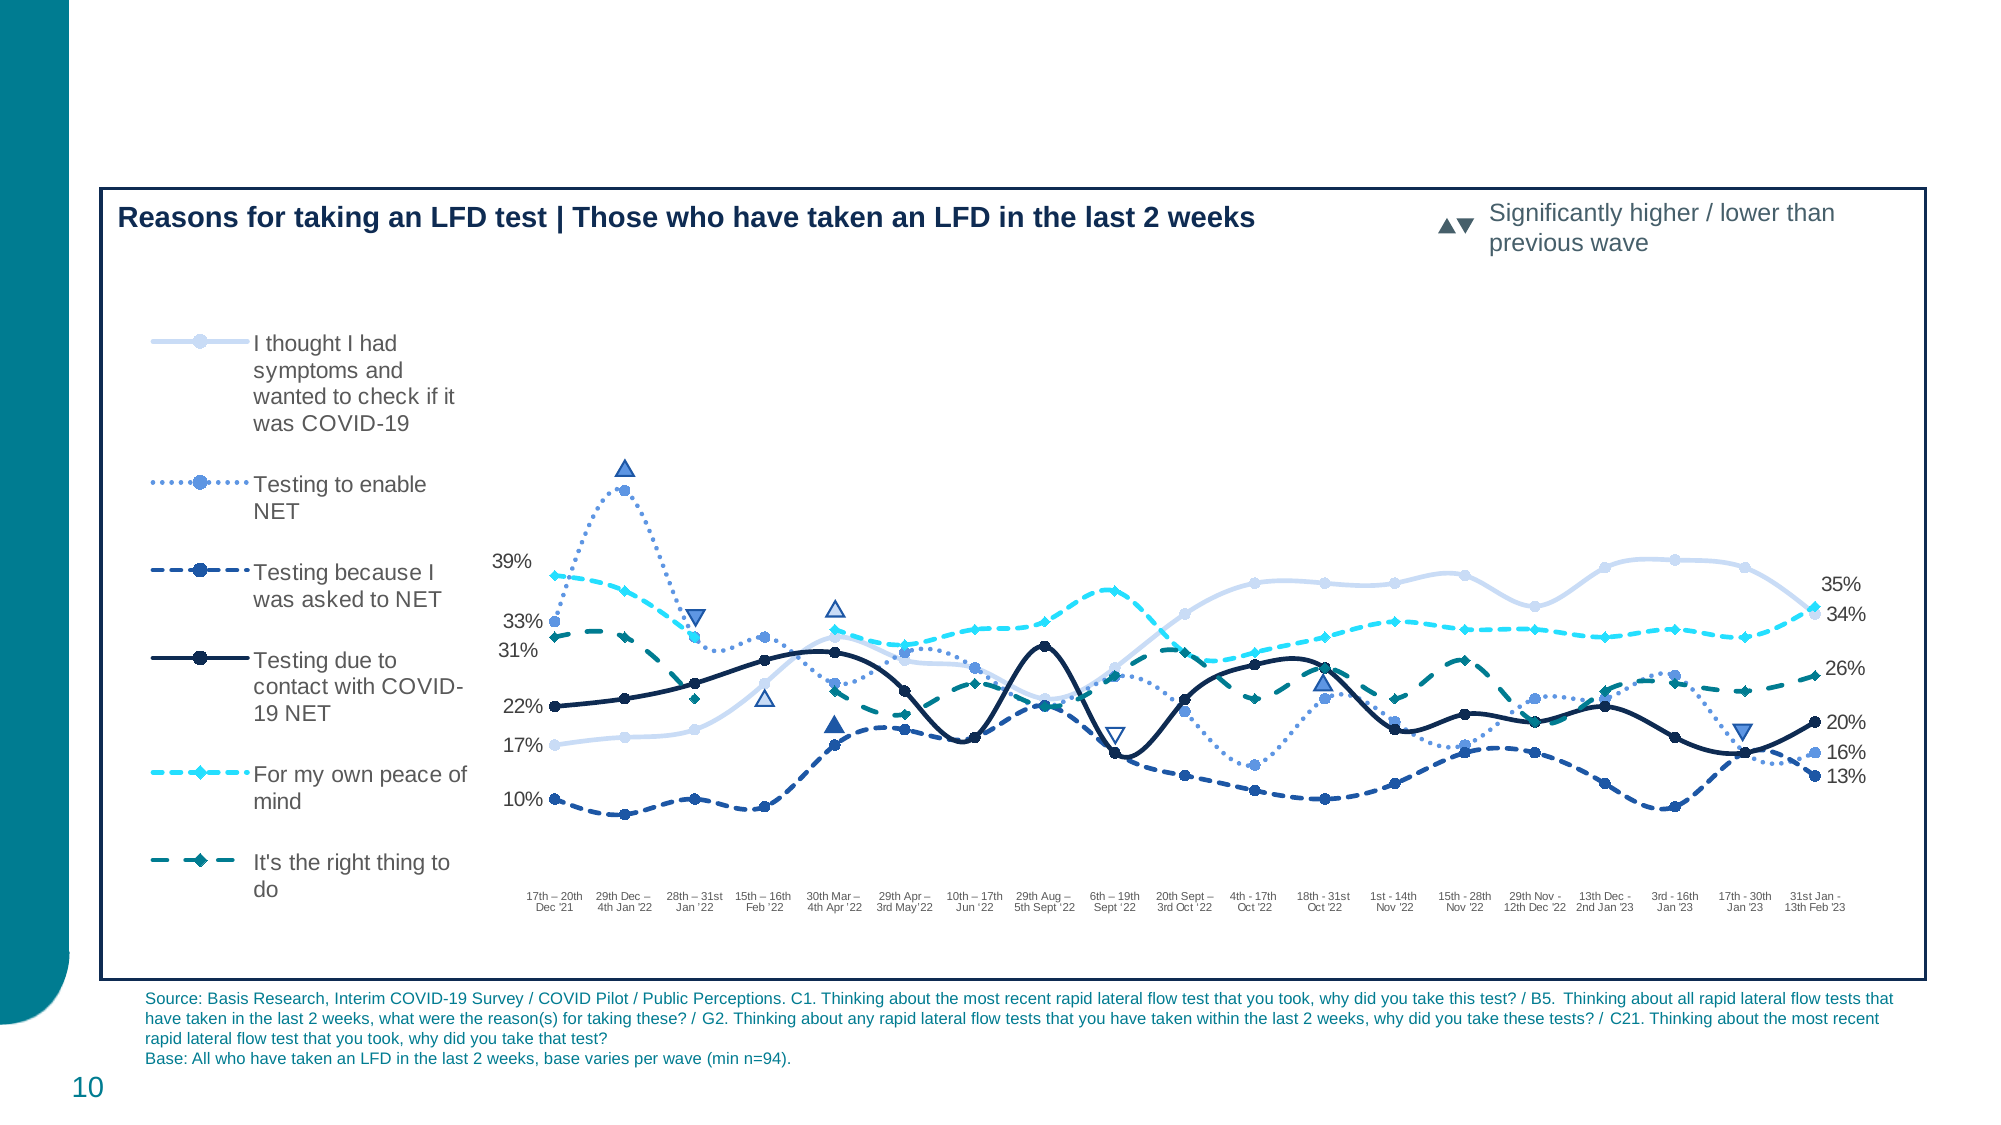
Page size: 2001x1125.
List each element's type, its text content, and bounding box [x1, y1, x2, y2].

text_box Reasons for taking an LFD test | Those who have taken an LFD in the last 2 weeks [102, 190, 1402, 241]
slide_number 10 [21, 1056, 120, 1117]
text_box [1437, 196, 1926, 257]
chart [138, 271, 1903, 949]
text_box [100, 188, 1926, 980]
footer Source: Basis Research, Interim COVID-19 Survey / COVID Pilot / Public Perceptions. C1. Thinking about the most recent rapid lateral flow test that you took, why did you take this test? / B5. Thinking about all rapid lateral flow tests that have taken in the last 2 weeks, what were the reason(s) for taking these? / G2. Thinking about any rapid lateral flow tests that you have taken within the last 2 weeks, why did you take these tests? / C21. Thinking about the most recent rapid lateral flow test that you took, why did you take that test? Base: All who have taken an LFD in the last 2 weeks, base varies per wave (min n=94). [130, 1003, 1919, 1052]
